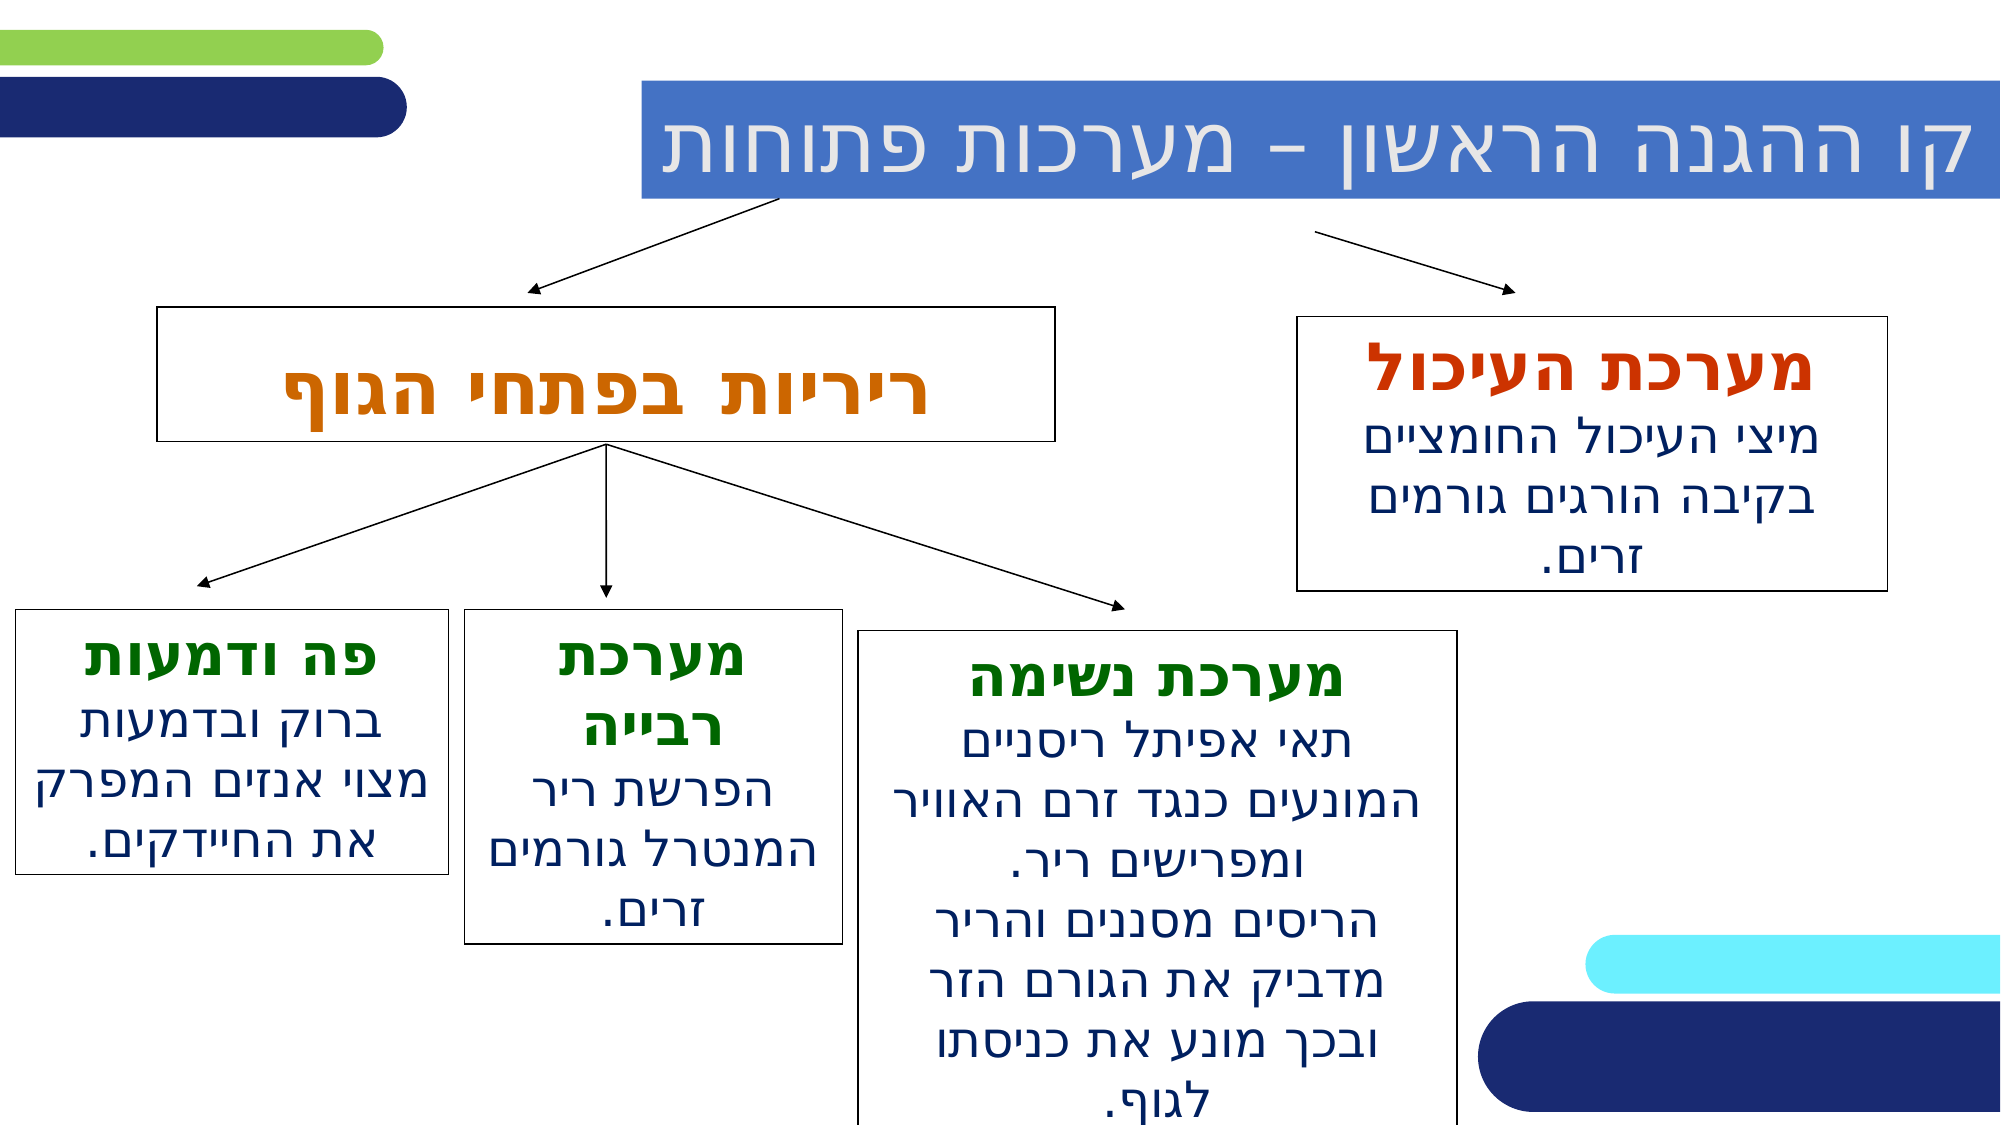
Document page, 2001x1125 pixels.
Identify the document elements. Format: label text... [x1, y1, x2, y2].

text_box [600, 445, 613, 598]
text_box [606, 444, 1126, 612]
text_box מערכת נשימה תאי אפיתל ריסניים המונעים כנגד זרם האוויר ומפרישים ריר. הריסים מסננים והריר מדביק את הגורם הזר ובכך מונע את כניסתו לגוף. [858, 630, 1457, 1125]
title קו ההגנה הראשון – מערכות פתוחות [641, 80, 2000, 199]
list [71, 275, 2000, 1116]
text_box פה ודמעות ברוק ובדמעות מצוי אנזים המפרק את החיידקים. [15, 609, 449, 875]
text_box [196, 444, 606, 588]
text_box [1314, 231, 1516, 296]
text_box [527, 198, 780, 295]
text_box מערכת העיכול מיצי העיכול החומציים בקיבה הורגים גורמים זרים. [1296, 316, 1888, 592]
text_box מערכת רבייה הפרשת ריר המנטרל גורמים זרים. [464, 609, 843, 945]
text_box ריריות בפתחי הגוף [157, 306, 1056, 442]
